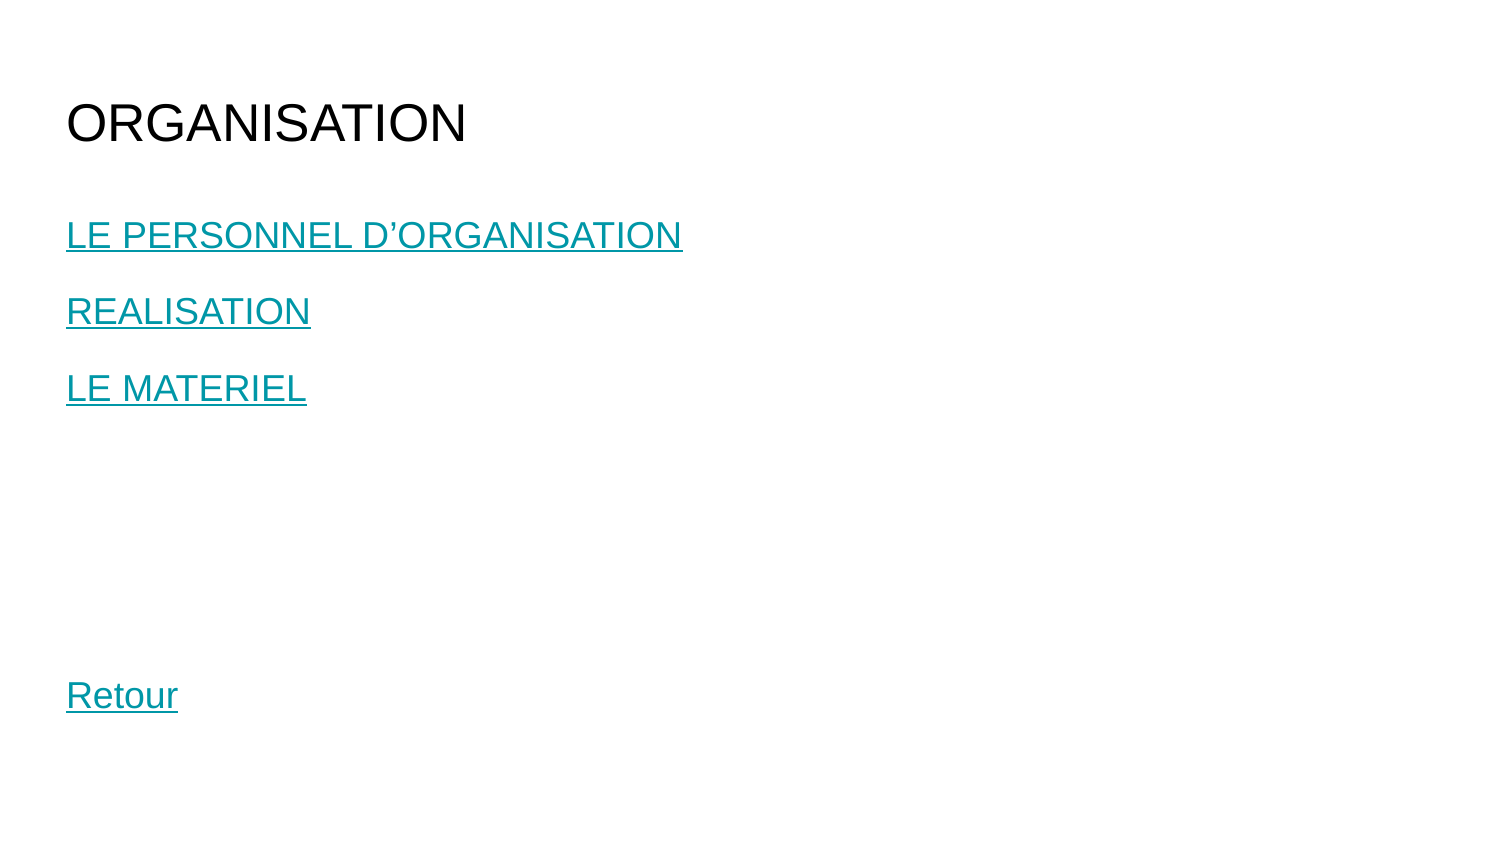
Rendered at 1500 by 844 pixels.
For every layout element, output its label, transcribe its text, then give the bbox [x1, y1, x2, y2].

list LE PERSONNEL D’ORGANISATION REALISATION LE MATERIEL Retour [51, 189, 1449, 750]
title ORGANISATION [51, 72, 1449, 167]
